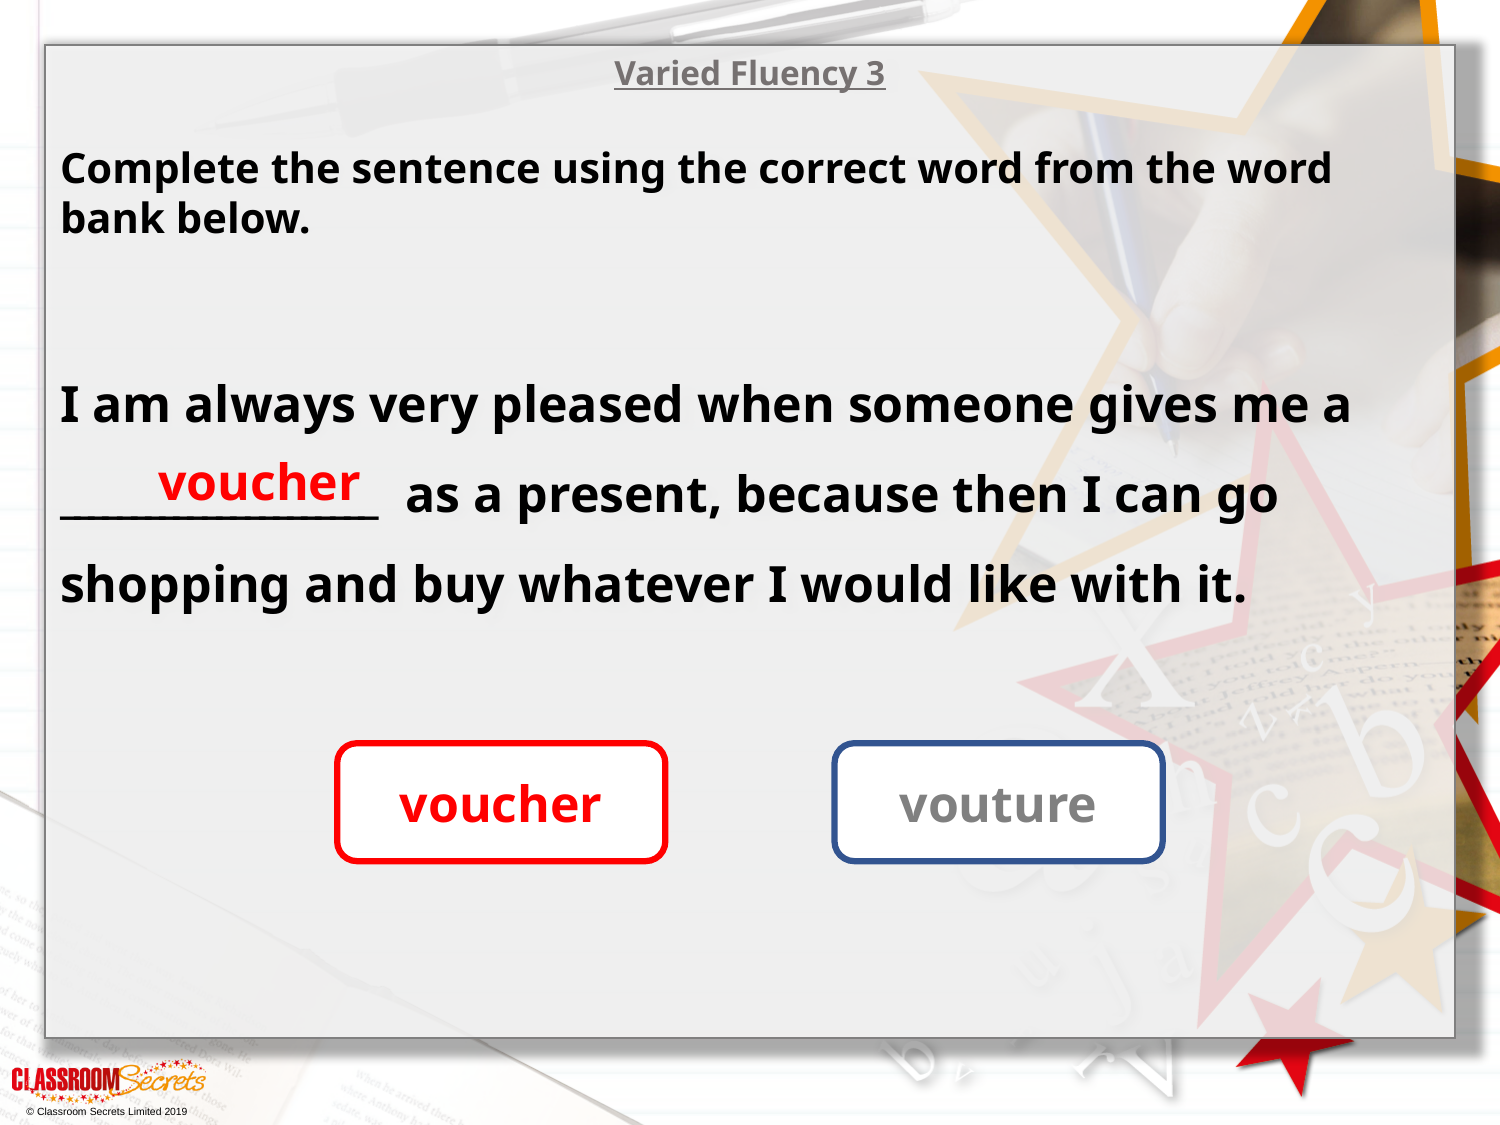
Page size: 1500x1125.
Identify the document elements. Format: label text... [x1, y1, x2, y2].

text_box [11, 1058, 207, 1125]
picture [0, 0, 1500, 1125]
text_box voucher [142, 442, 377, 518]
text_box Varied Fluency 3 Complete the sentence using the correct word from the word bank below. I am always very pleased when someone gives me a ______________________ as a present, because then I can go shopping and buy whatever I would like with it. [44, 44, 1456, 1039]
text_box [337, 743, 1163, 862]
